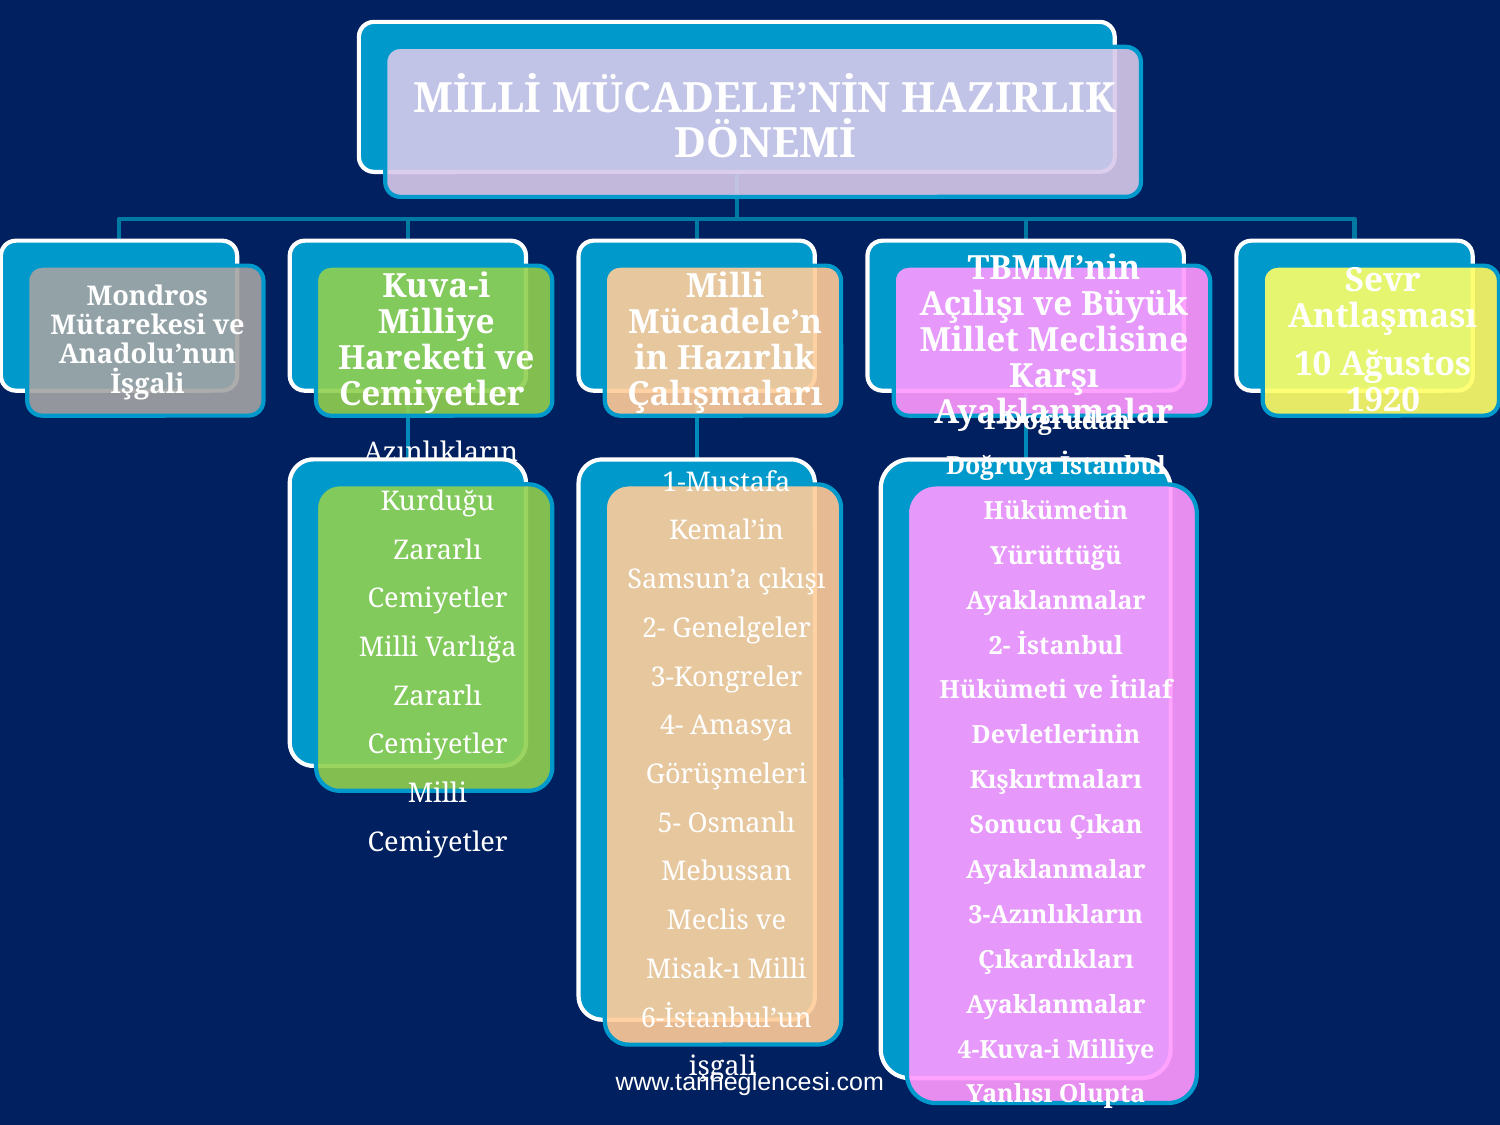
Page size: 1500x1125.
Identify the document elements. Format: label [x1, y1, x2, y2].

list [0, 0, 1500, 1125]
